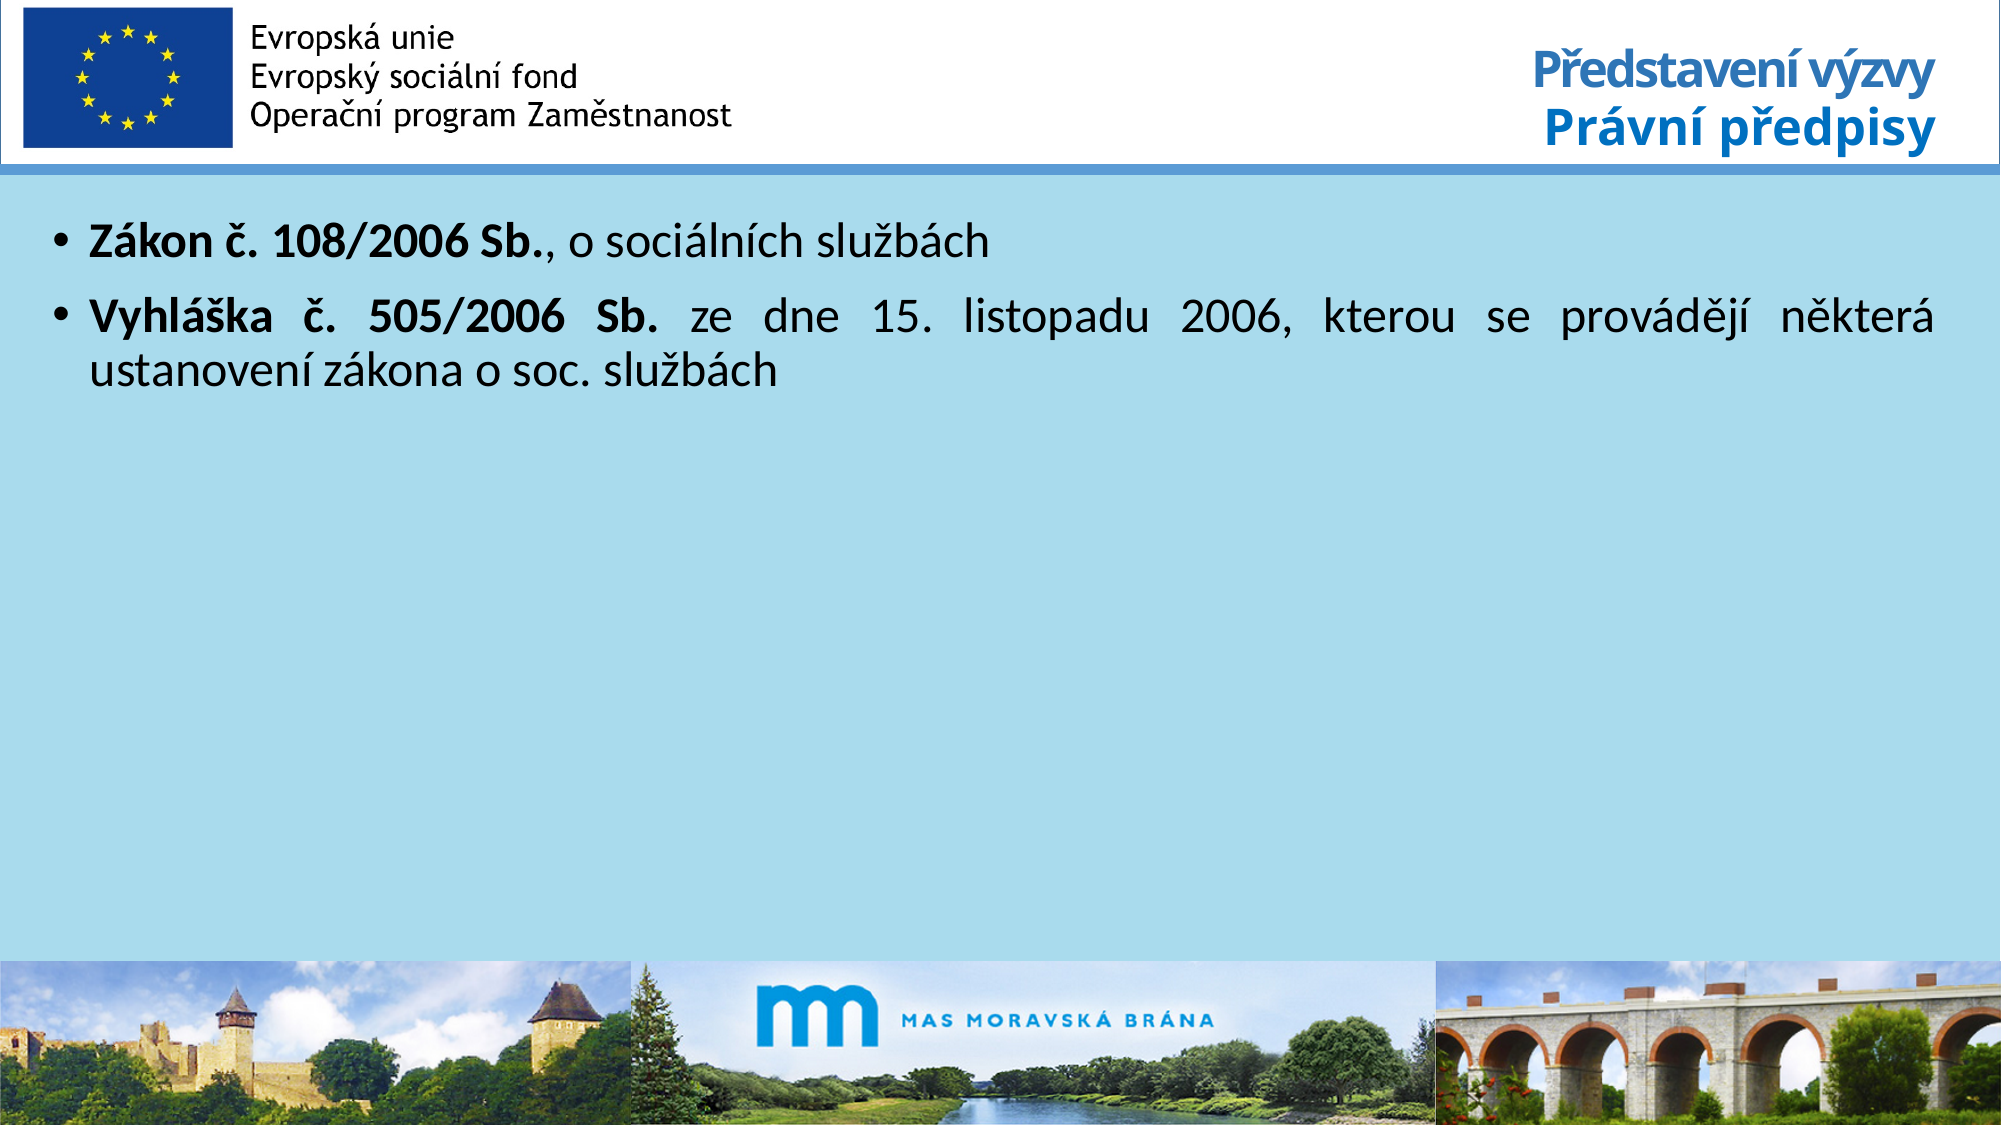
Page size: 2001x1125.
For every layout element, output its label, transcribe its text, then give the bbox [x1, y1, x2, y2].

picture [19, 3, 732, 152]
text_box [0, 0, 2000, 164]
list Zákon č. 108/2006 Sb., o sociálních službách Vyhláška č. 505/2006 Sb. ze dne 15. listopadu 2006, kterou se provádějí některá ustanovení zákona o soc. službách [37, 207, 1952, 956]
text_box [0, 961, 2000, 1125]
text_box Představení výzvy Právní předpisy [808, 25, 1952, 164]
